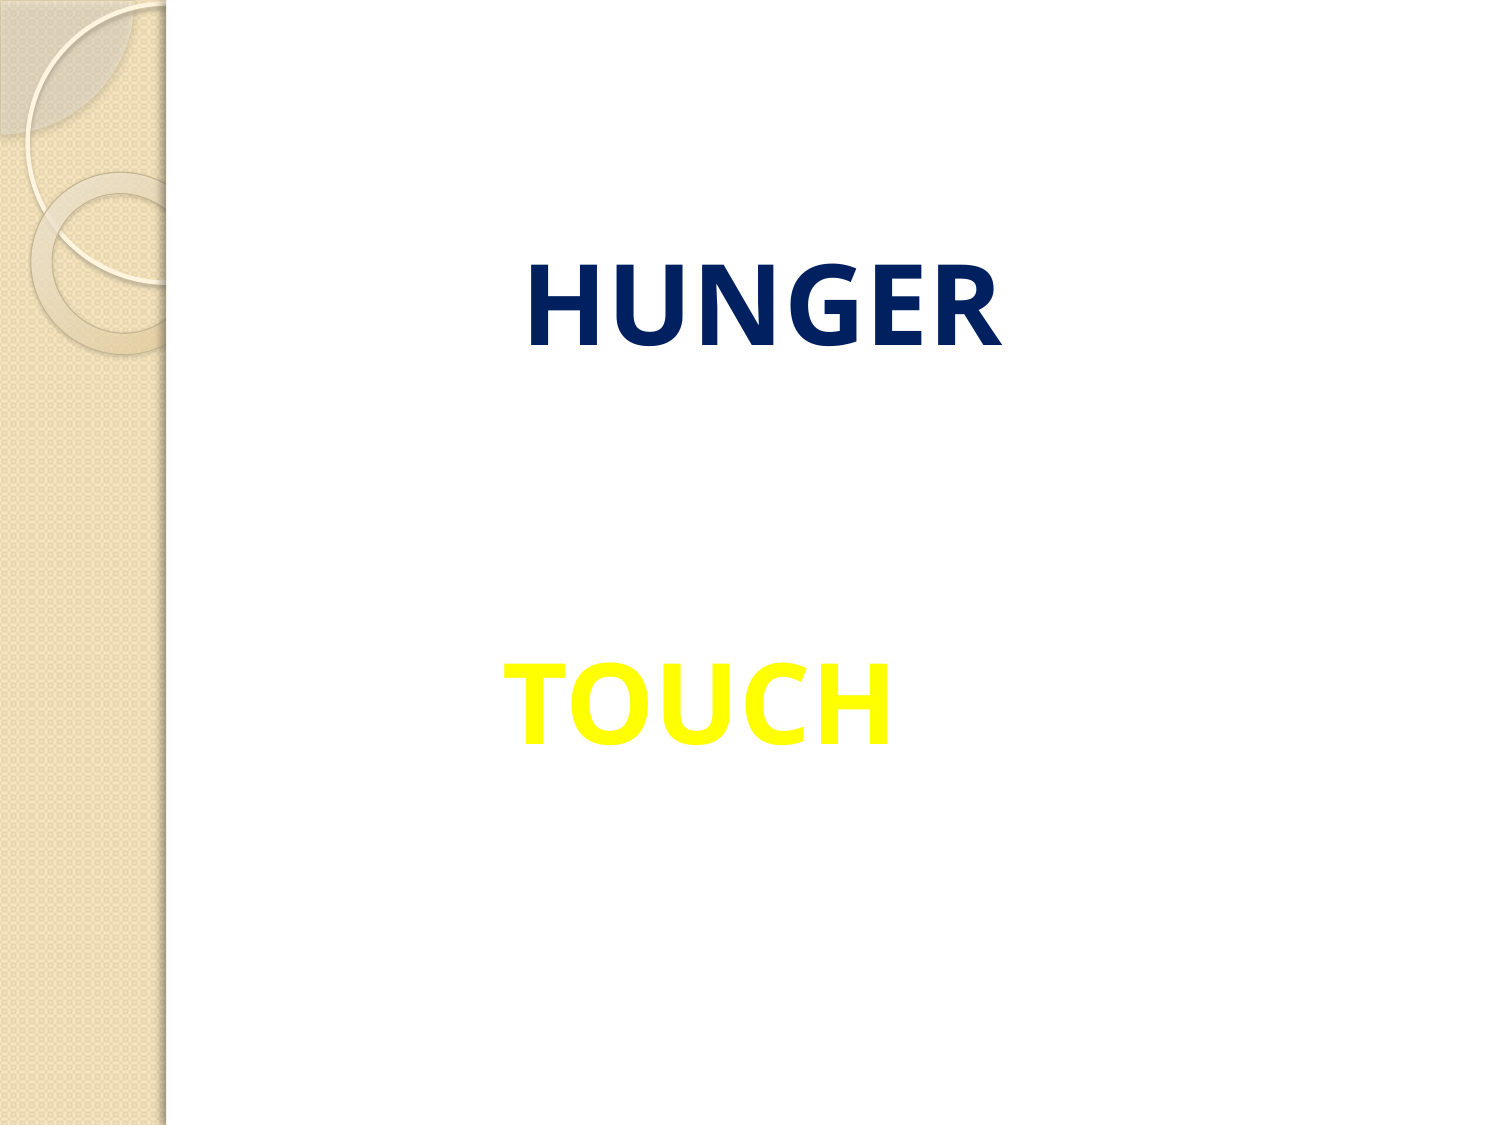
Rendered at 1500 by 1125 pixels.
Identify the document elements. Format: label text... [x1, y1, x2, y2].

text_box HUNGER [399, 224, 1125, 375]
text_box TOUCH [337, 624, 1063, 775]
